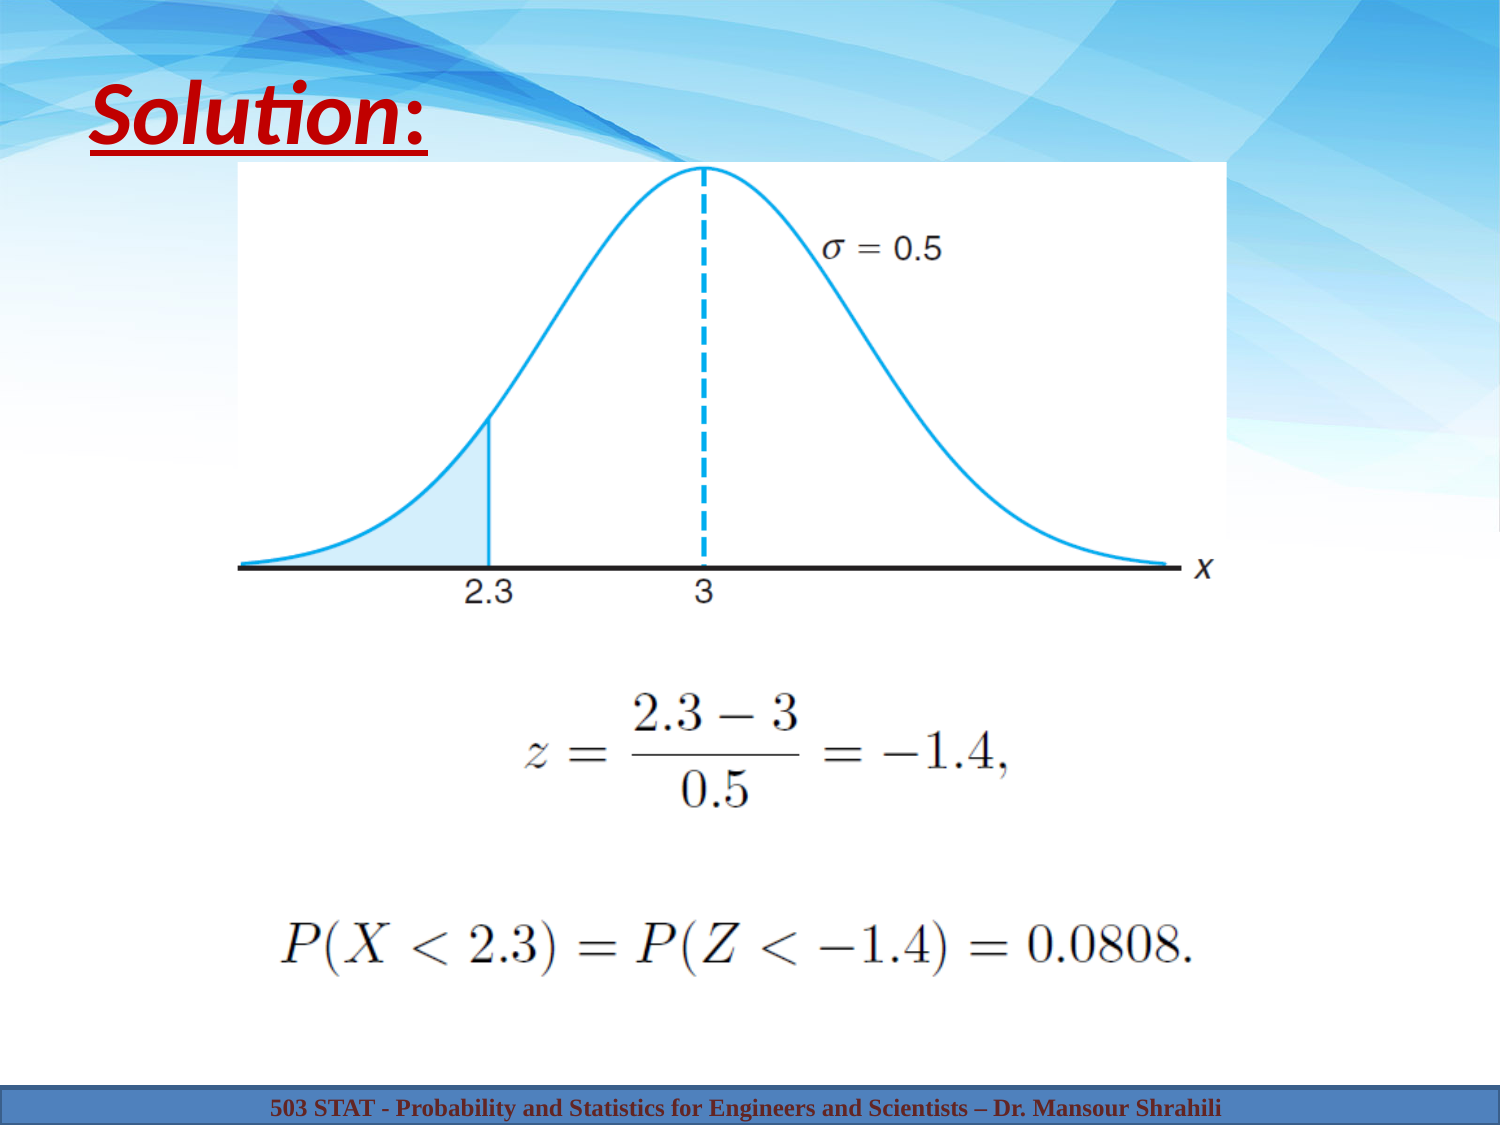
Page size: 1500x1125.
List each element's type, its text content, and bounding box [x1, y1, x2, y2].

title Solution: [75, 45, 1425, 233]
picture [0, 0, 1500, 1085]
